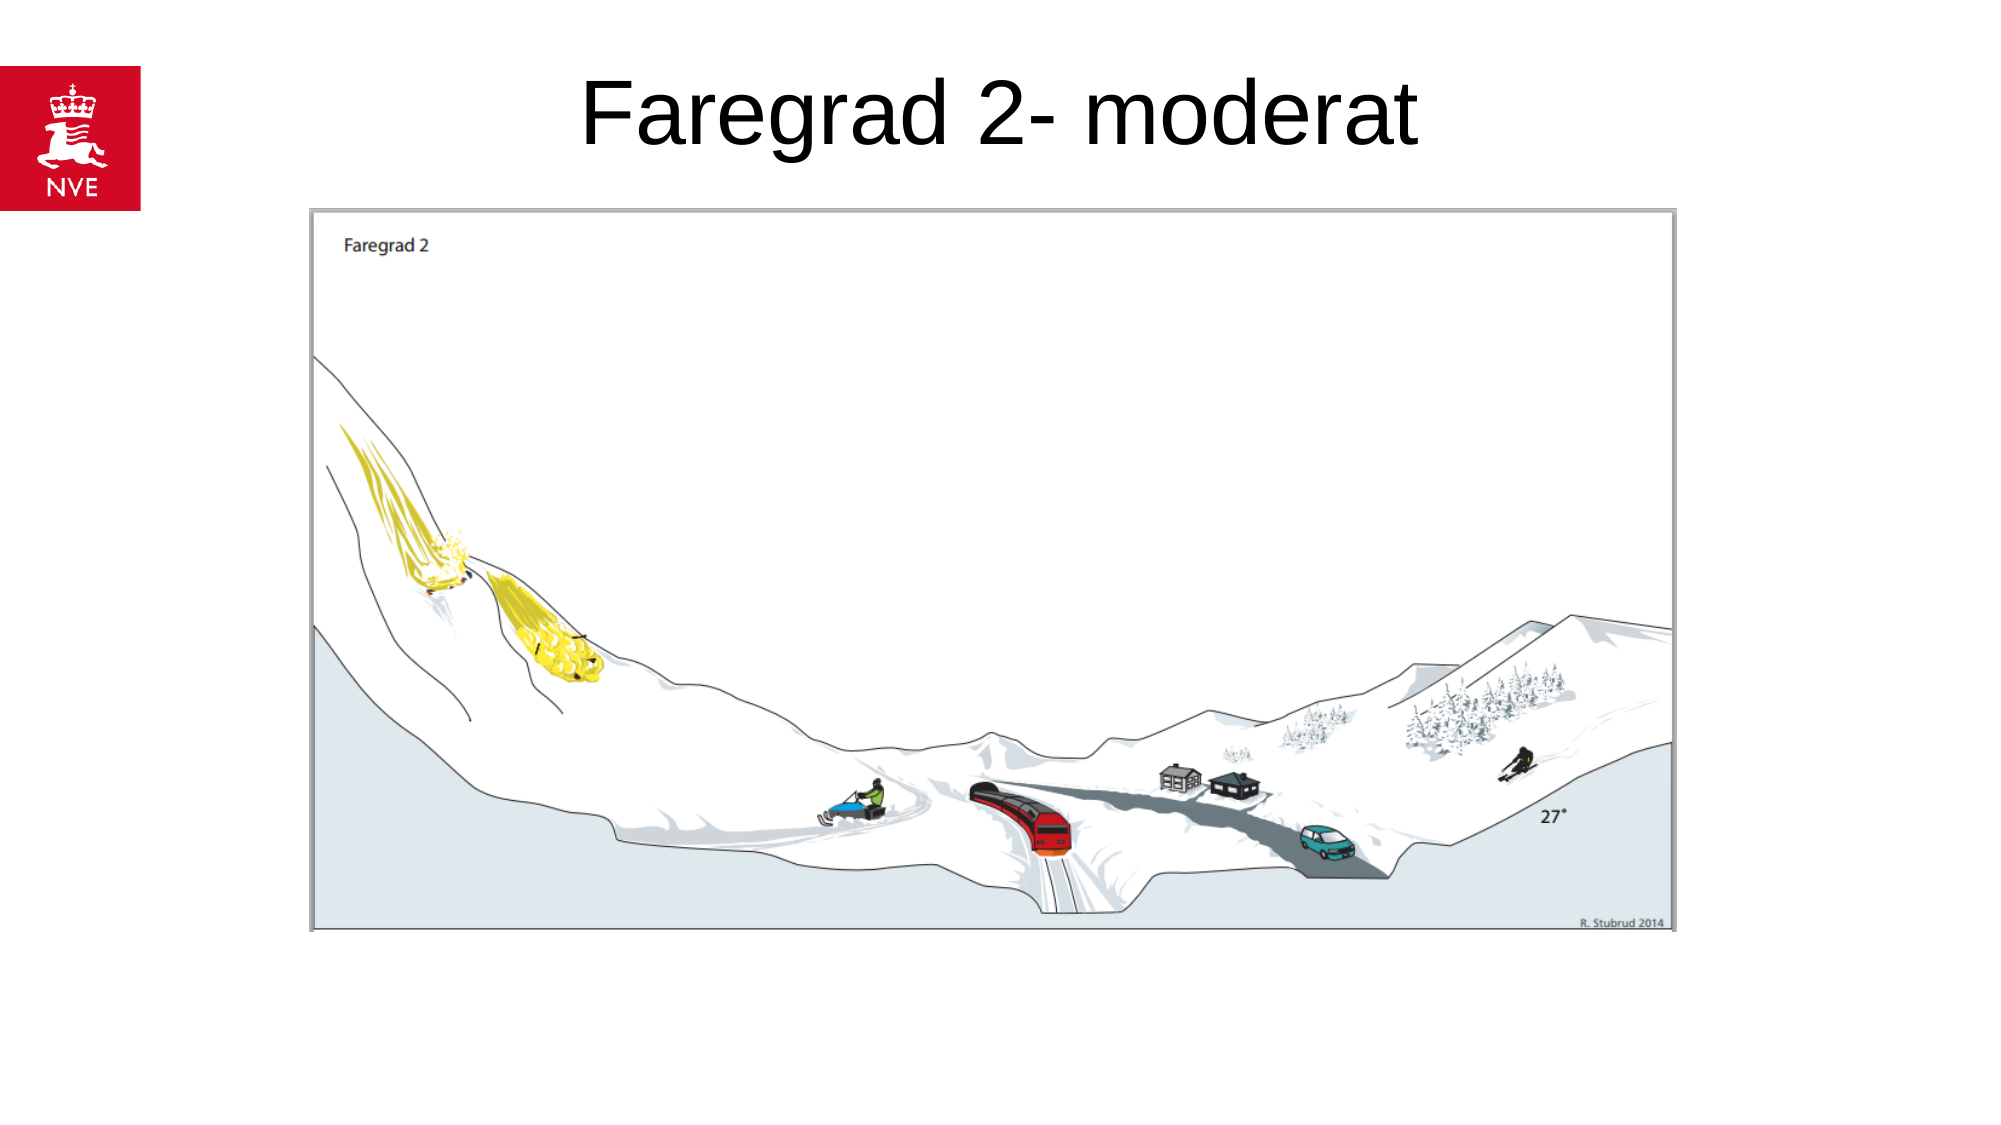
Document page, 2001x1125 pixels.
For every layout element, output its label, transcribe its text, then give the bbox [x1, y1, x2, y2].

picture [309, 208, 1677, 932]
text_box Faregrad 2- moderat [324, 45, 1675, 208]
